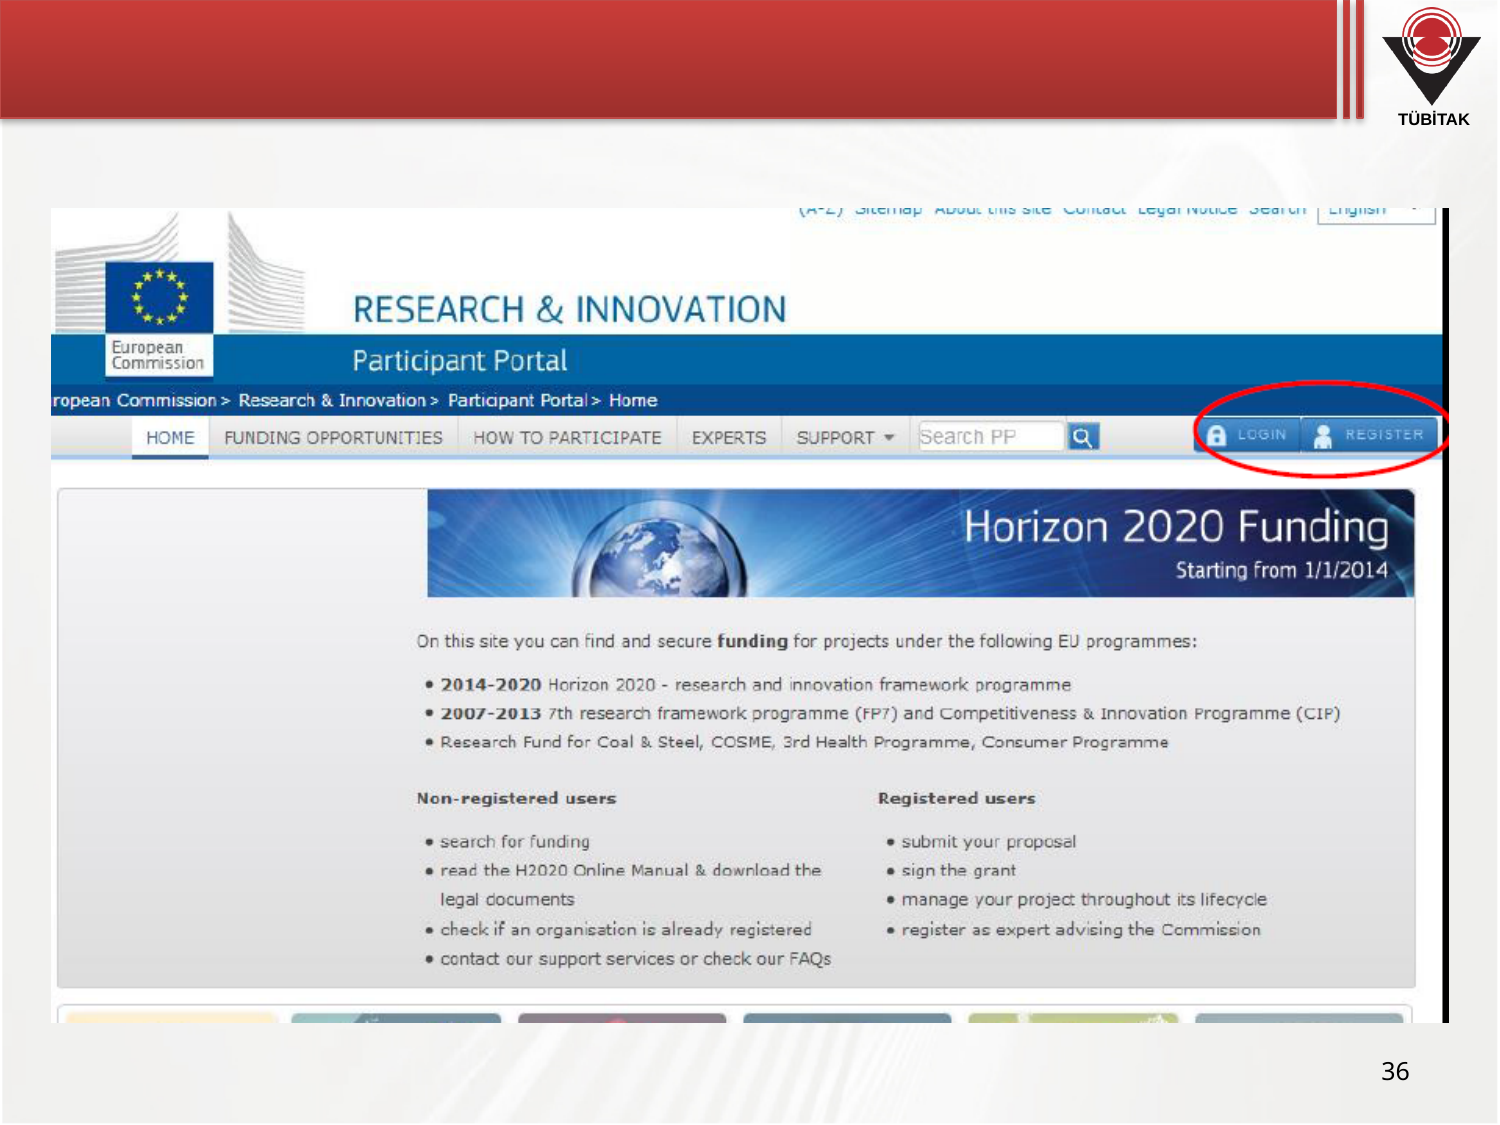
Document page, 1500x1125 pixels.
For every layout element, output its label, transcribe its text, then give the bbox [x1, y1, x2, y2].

picture [1, 0, 1499, 1125]
slide_number 36 [1074, 1042, 1425, 1103]
